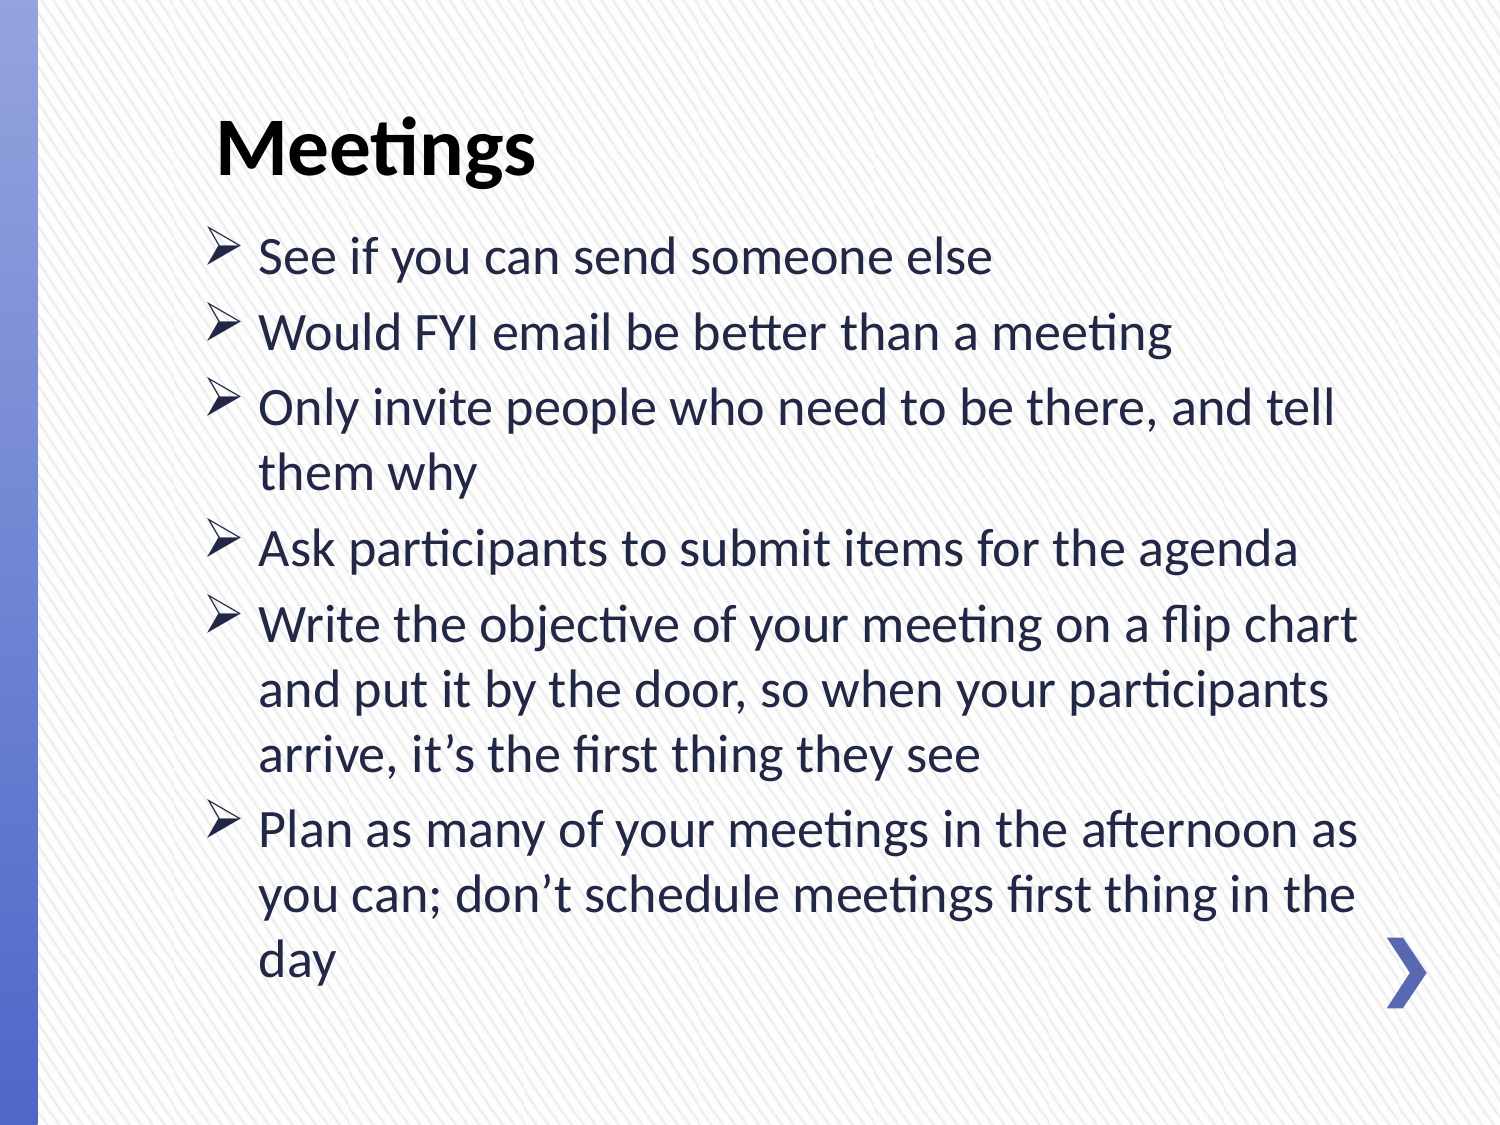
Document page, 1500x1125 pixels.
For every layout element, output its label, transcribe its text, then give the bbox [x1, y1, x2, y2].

title Meetings [200, 87, 1388, 200]
list See if you can send someone else Would FYI email be better than a meeting Only invite people who need to be there, and tell them why Ask participants to submit items for the agenda Write the objective of your meeting on a flip chart and put it by the door, so when your participants arrive, it’s the first thing they see Plan as many of your meetings in the afternoon as you can; don’t schedule meetings first thing in the day [187, 212, 1413, 1000]
